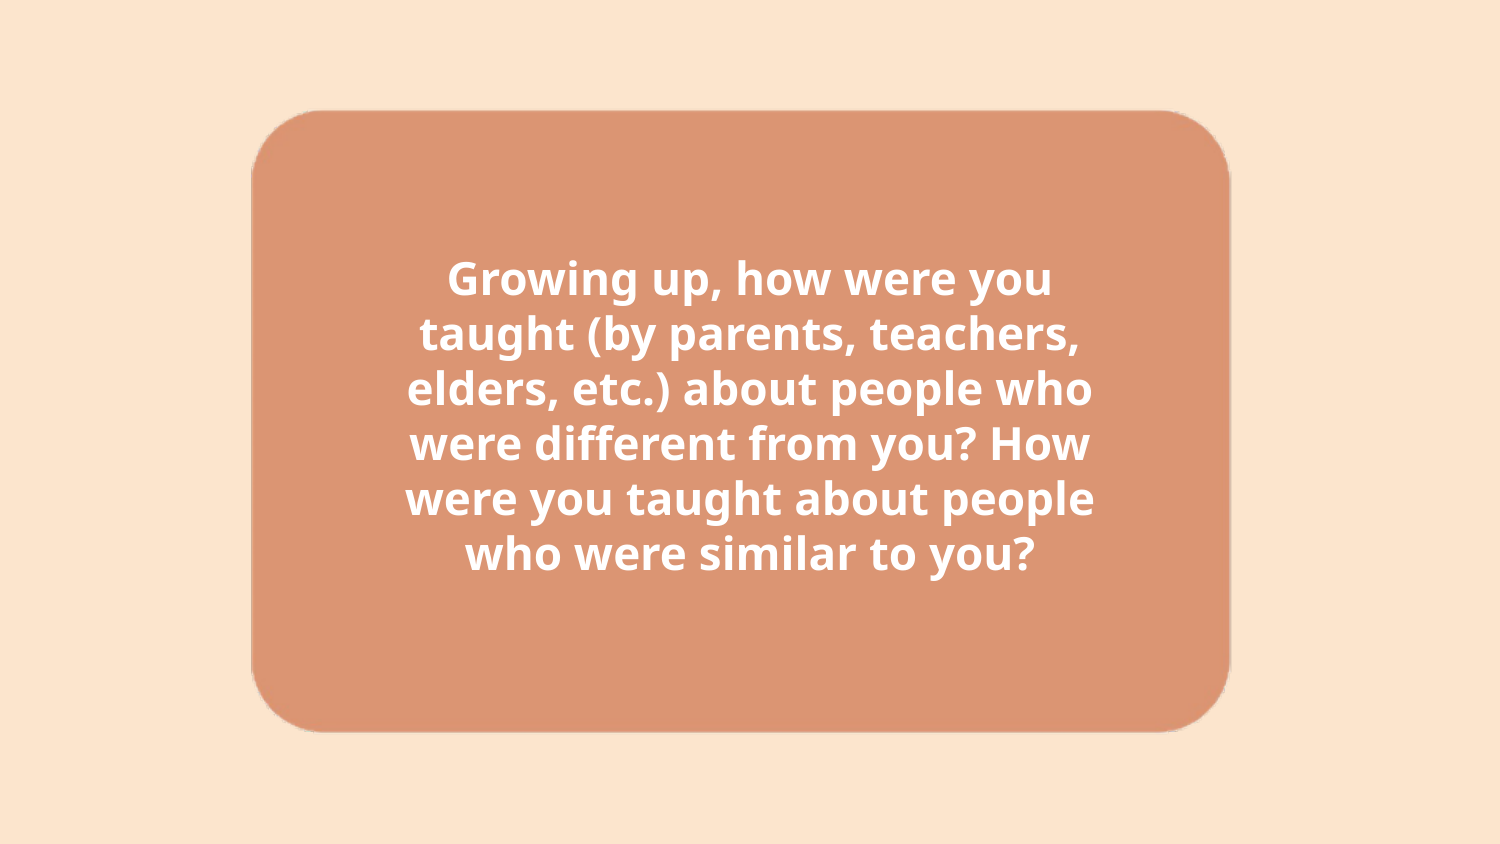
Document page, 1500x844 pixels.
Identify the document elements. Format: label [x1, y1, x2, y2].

picture [124, 48, 1376, 796]
